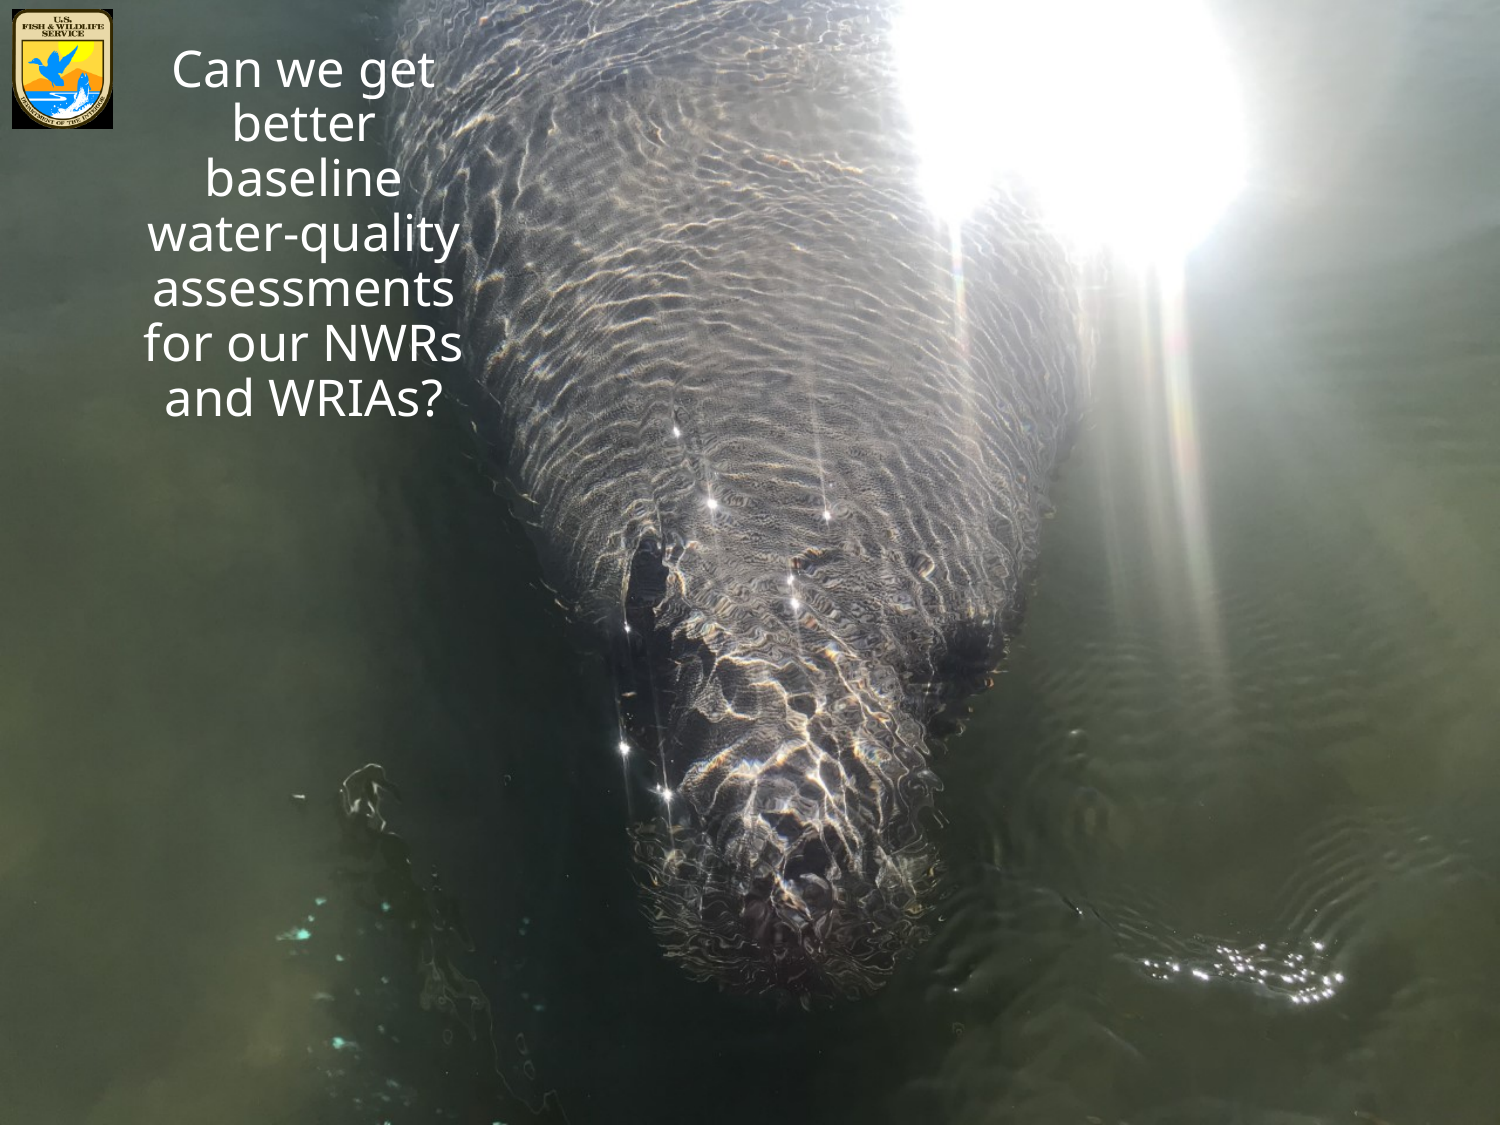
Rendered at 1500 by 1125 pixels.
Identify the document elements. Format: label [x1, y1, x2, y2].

list [0, 0, 1500, 1125]
picture [12, 9, 113, 129]
